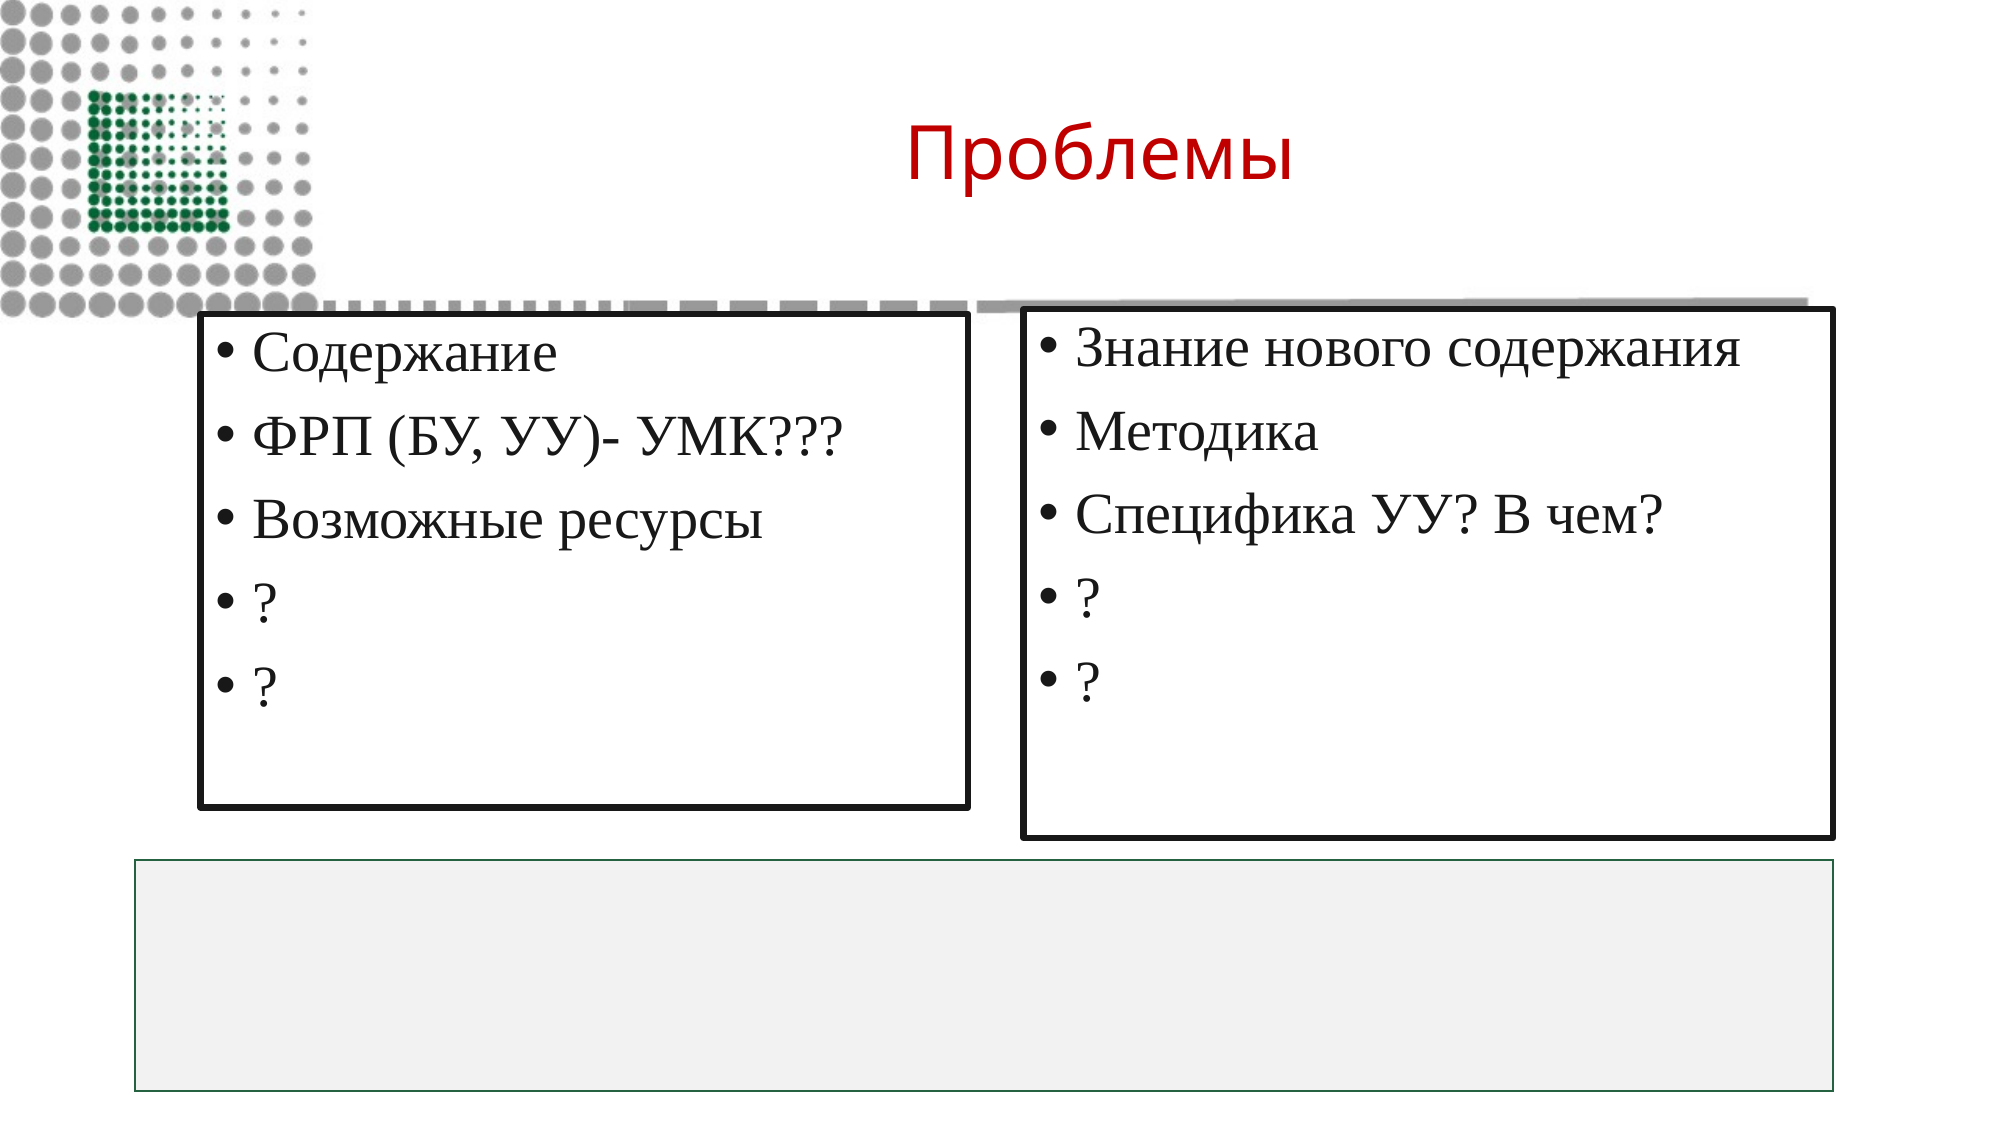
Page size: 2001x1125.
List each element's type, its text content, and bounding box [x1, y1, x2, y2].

title Проблемы [343, 76, 1858, 235]
text_box [134, 859, 1834, 1092]
text_box Знание нового содержания Методика Специфика УУ? В чем? ? ? [1023, 308, 1834, 839]
list Содержание ФРП (БУ, УУ)- УМК??? Возможные ресурсы ? ? [200, 313, 969, 808]
picture [0, 0, 2001, 1125]
